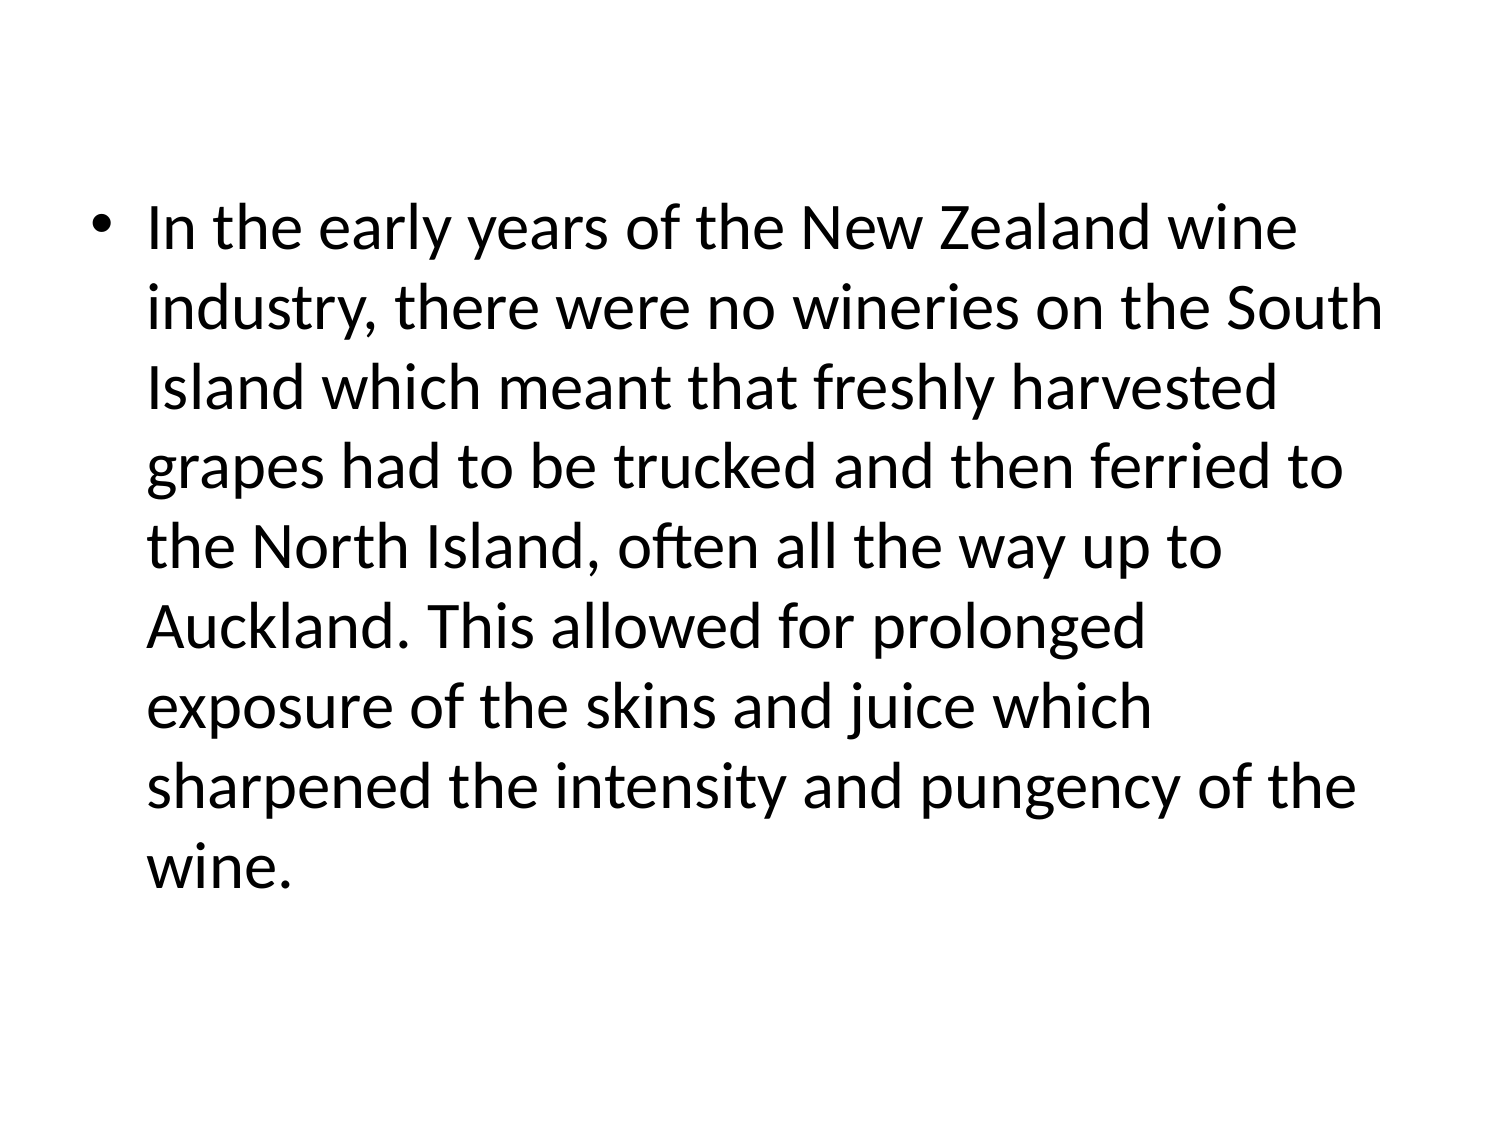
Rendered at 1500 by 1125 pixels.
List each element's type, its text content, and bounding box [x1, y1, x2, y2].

list In the early years of the New Zealand wine industry, there were no wineries on the South Island which meant that freshly harvested grapes had to be trucked and then ferried to the North Island, often all the way up to Auckland. This allowed for prolonged exposure of the skins and juice which sharpened the intensity and pungency of the wine. [75, 174, 1425, 918]
